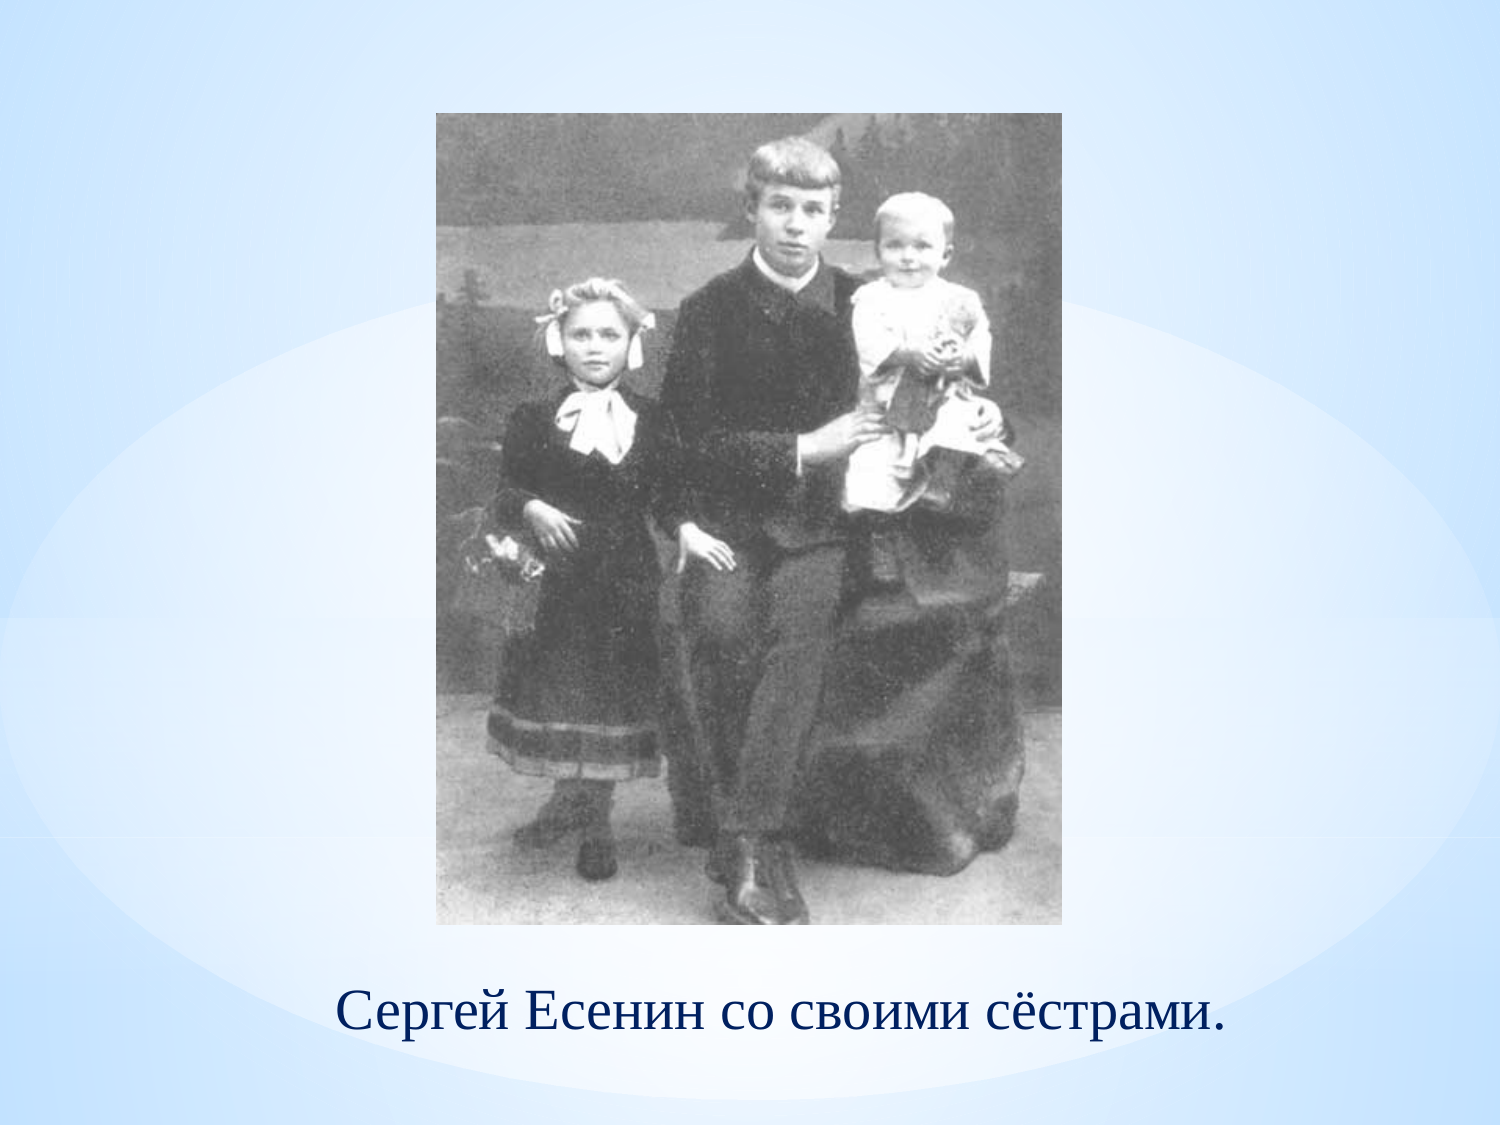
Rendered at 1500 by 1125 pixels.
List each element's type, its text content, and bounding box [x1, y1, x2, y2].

picture [436, 113, 1062, 925]
text_box Сергей Есенин со своими сёстрами. [194, 964, 1369, 1049]
